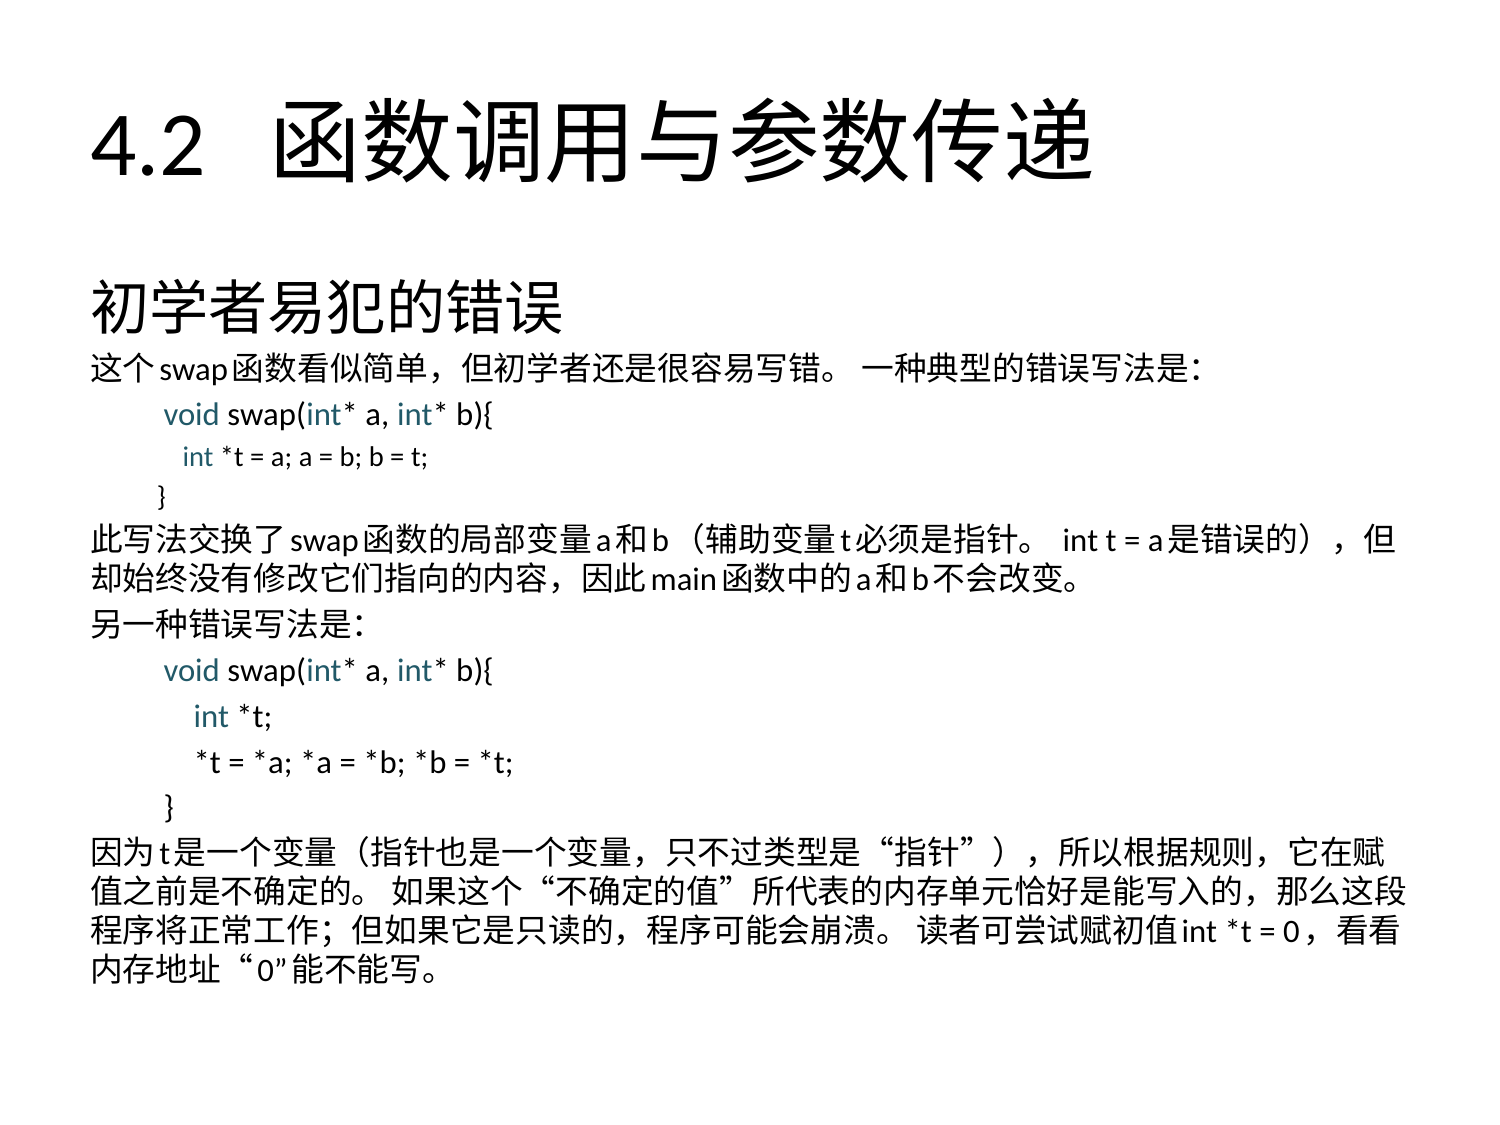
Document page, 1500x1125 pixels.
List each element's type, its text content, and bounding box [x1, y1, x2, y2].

list 初学者易犯的错误 这个swap函数看似简单，但初学者还是很容易写错。 一种典型的错误写法是： void swap(int* a, int* b){ int *t = a; a = b; b = t; } 此写法交换了swap函数的局部变量a和b（辅助变量t必须是指针。 int t = a是错误的），但却始终没有修改它们指向的内容，因此main函数中的a和b不会改变。 另一种错误写法是： void swap(int* a, int* b){ int *t; *t = *a; *a = *b; *b = *t; } 因为t是一个变量（指针也是一个变量，只不过类型是“指针”），所以根据规则，它在赋值之前是不确定的。 如果这个“不确定的值”所代表的内存单元恰好是能写入的，那么这段程序将正常工作；但如果它是只读的，程序可能会崩溃。 读者可尝试赋初值int *t = 0，看看内存地址“0”能不能写。 [75, 262, 1425, 1005]
title 4.2 函数调用与参数传递 [75, 45, 1425, 233]
